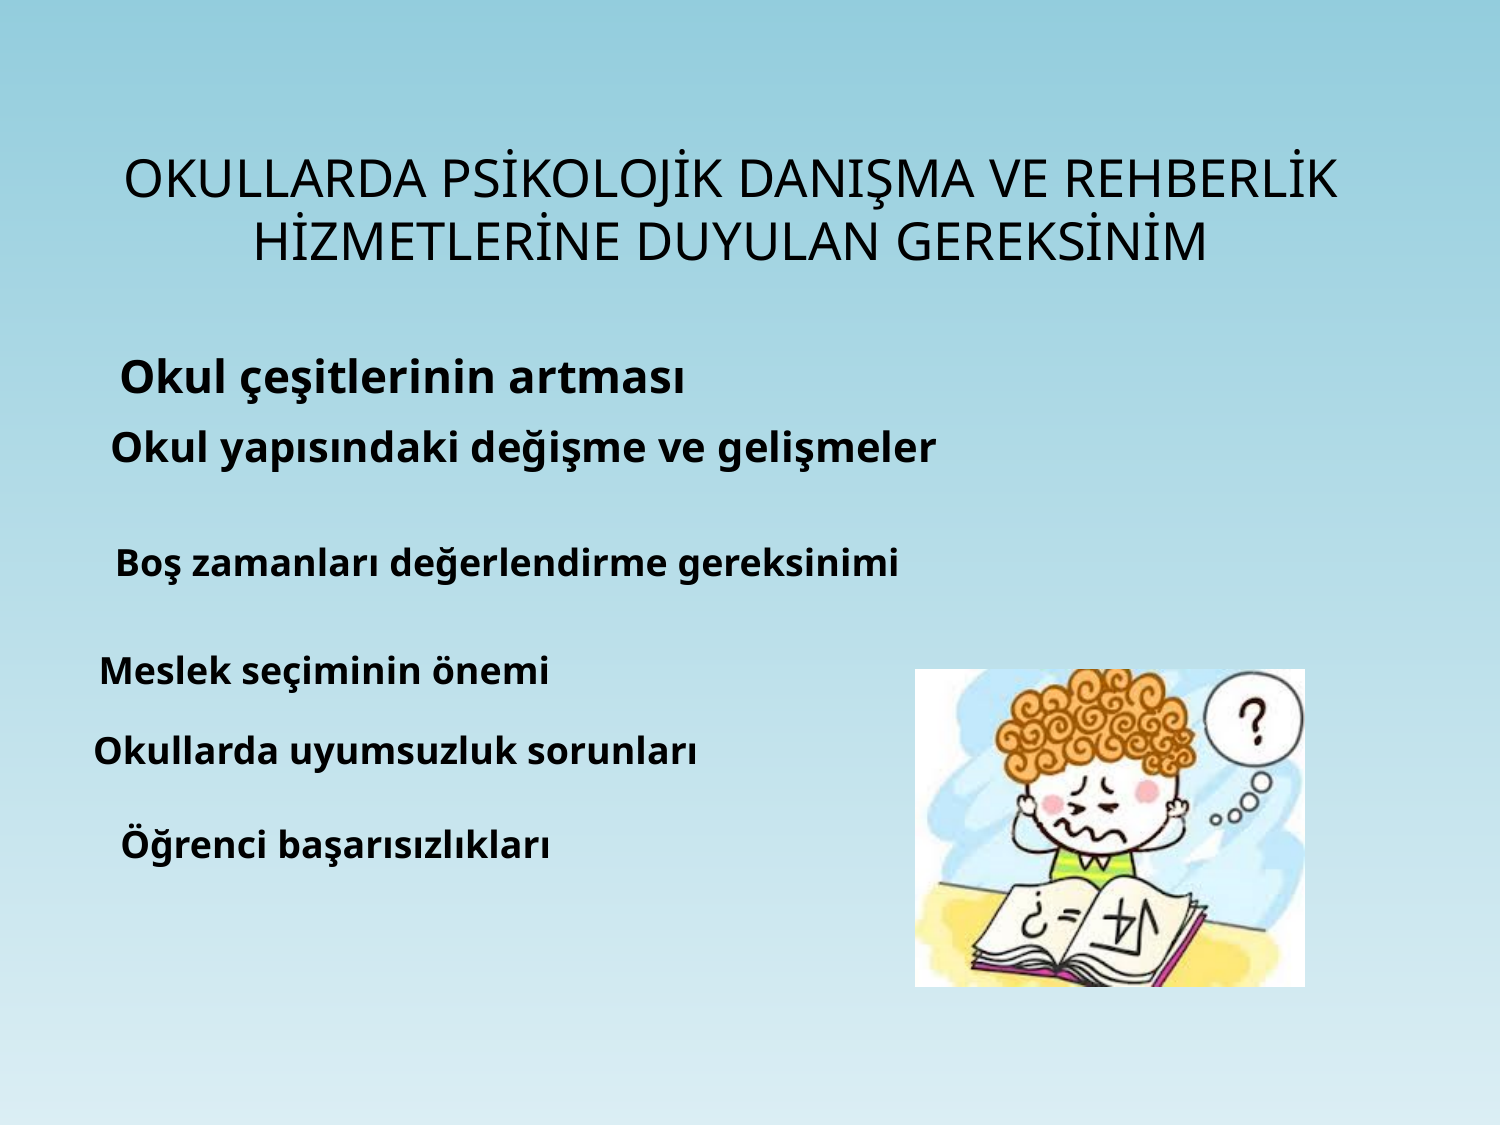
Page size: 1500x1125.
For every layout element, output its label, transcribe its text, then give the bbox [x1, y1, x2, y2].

text_box Öğrenci başarısızlıkları [105, 814, 567, 874]
text_box Meslek seçiminin önemi [83, 639, 566, 699]
text_box Boş zamanları değerlendirme gereksinimi [100, 531, 1247, 592]
text_box Okullarda uyumsuzluk sorunları [78, 719, 714, 780]
picture [915, 669, 1305, 987]
list Okul çeşitlerinin artması Okul yapısındaki değişme ve gelişmeler [56, 340, 1486, 875]
title OKULLARDA PSİKOLOJİK DANIŞMA VE REHBERLİK HİZMETLERİNE DUYULAN GEREKSİNİM [56, 114, 1407, 302]
